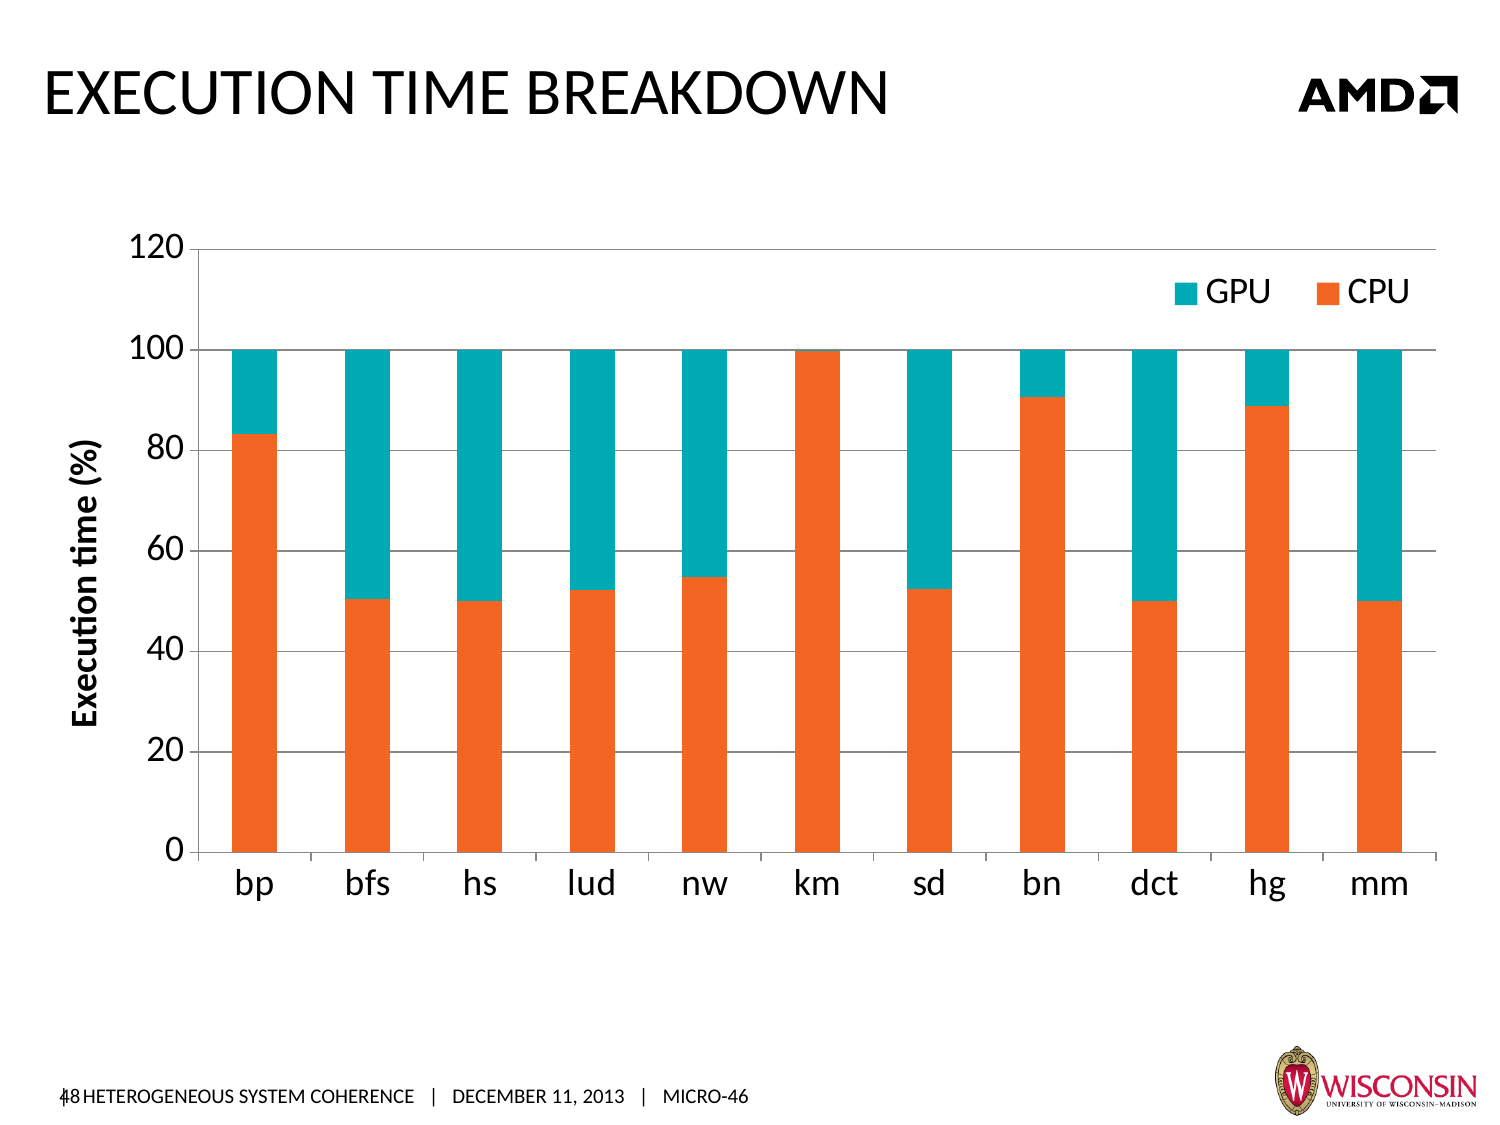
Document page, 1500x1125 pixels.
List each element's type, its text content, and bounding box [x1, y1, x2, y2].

title Execution time breakdown [43, 50, 1304, 129]
chart [44, 226, 1456, 1037]
picture [1275, 1046, 1477, 1116]
